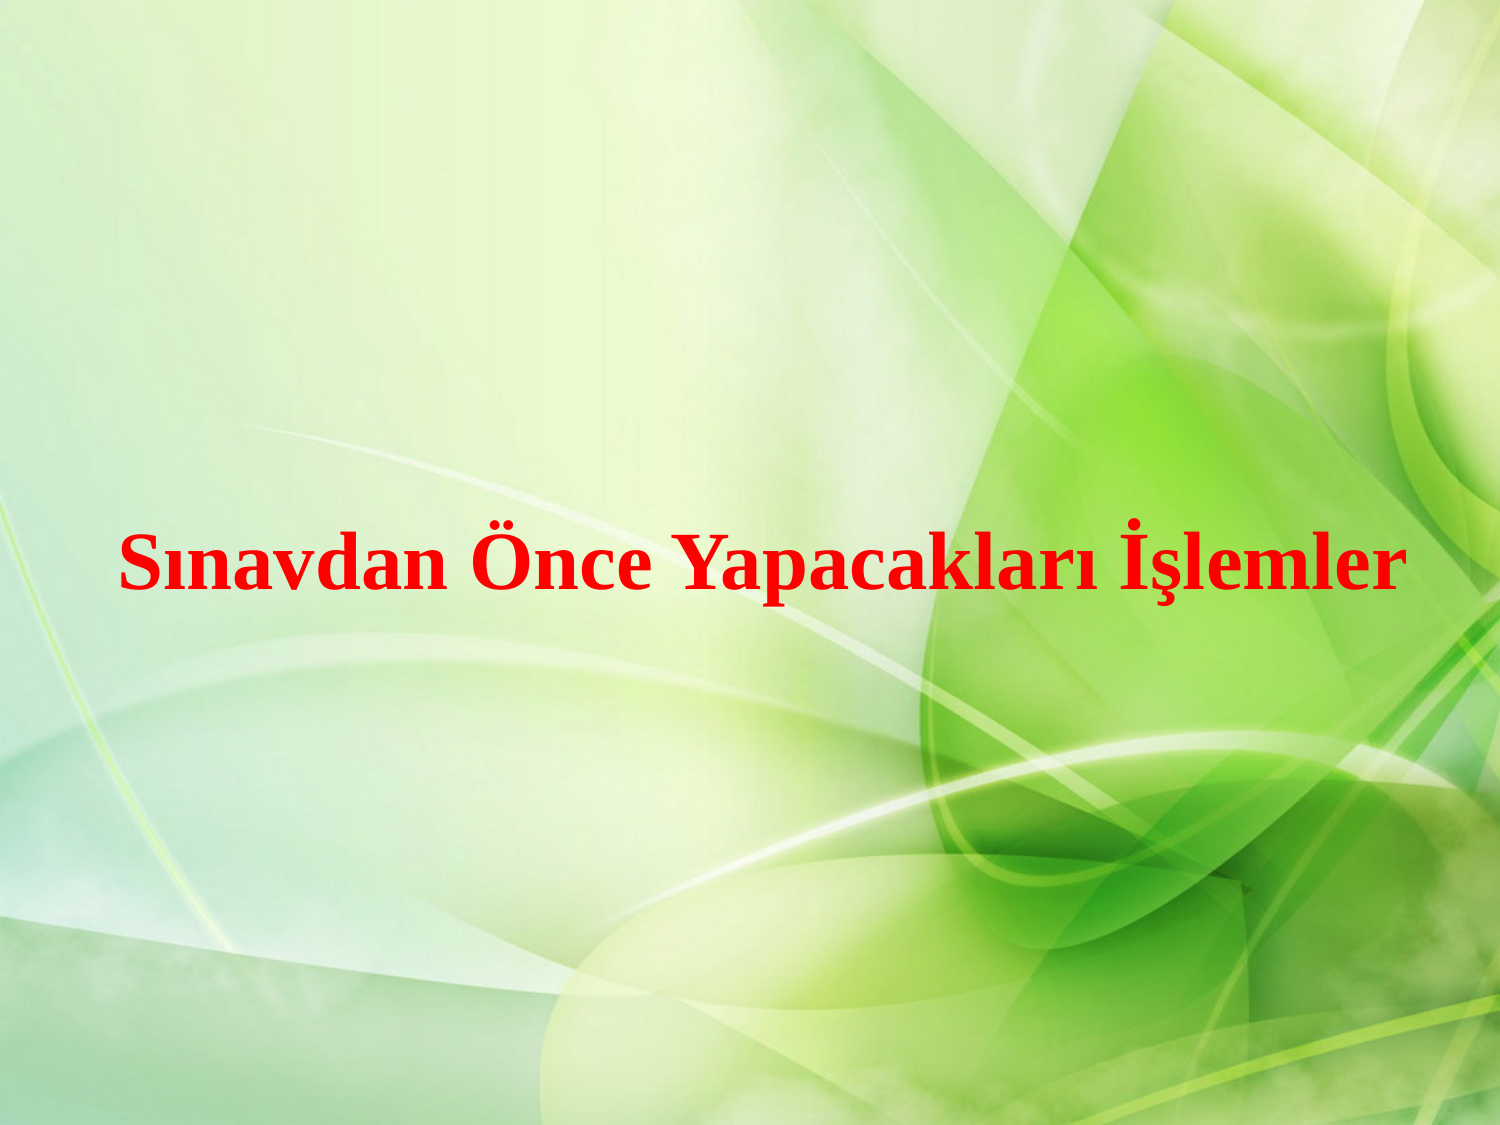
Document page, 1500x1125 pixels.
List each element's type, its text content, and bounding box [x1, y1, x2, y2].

title Sınavdan Önce Yapacakları İşlemler [88, 456, 1439, 739]
picture [0, 0, 1500, 1125]
